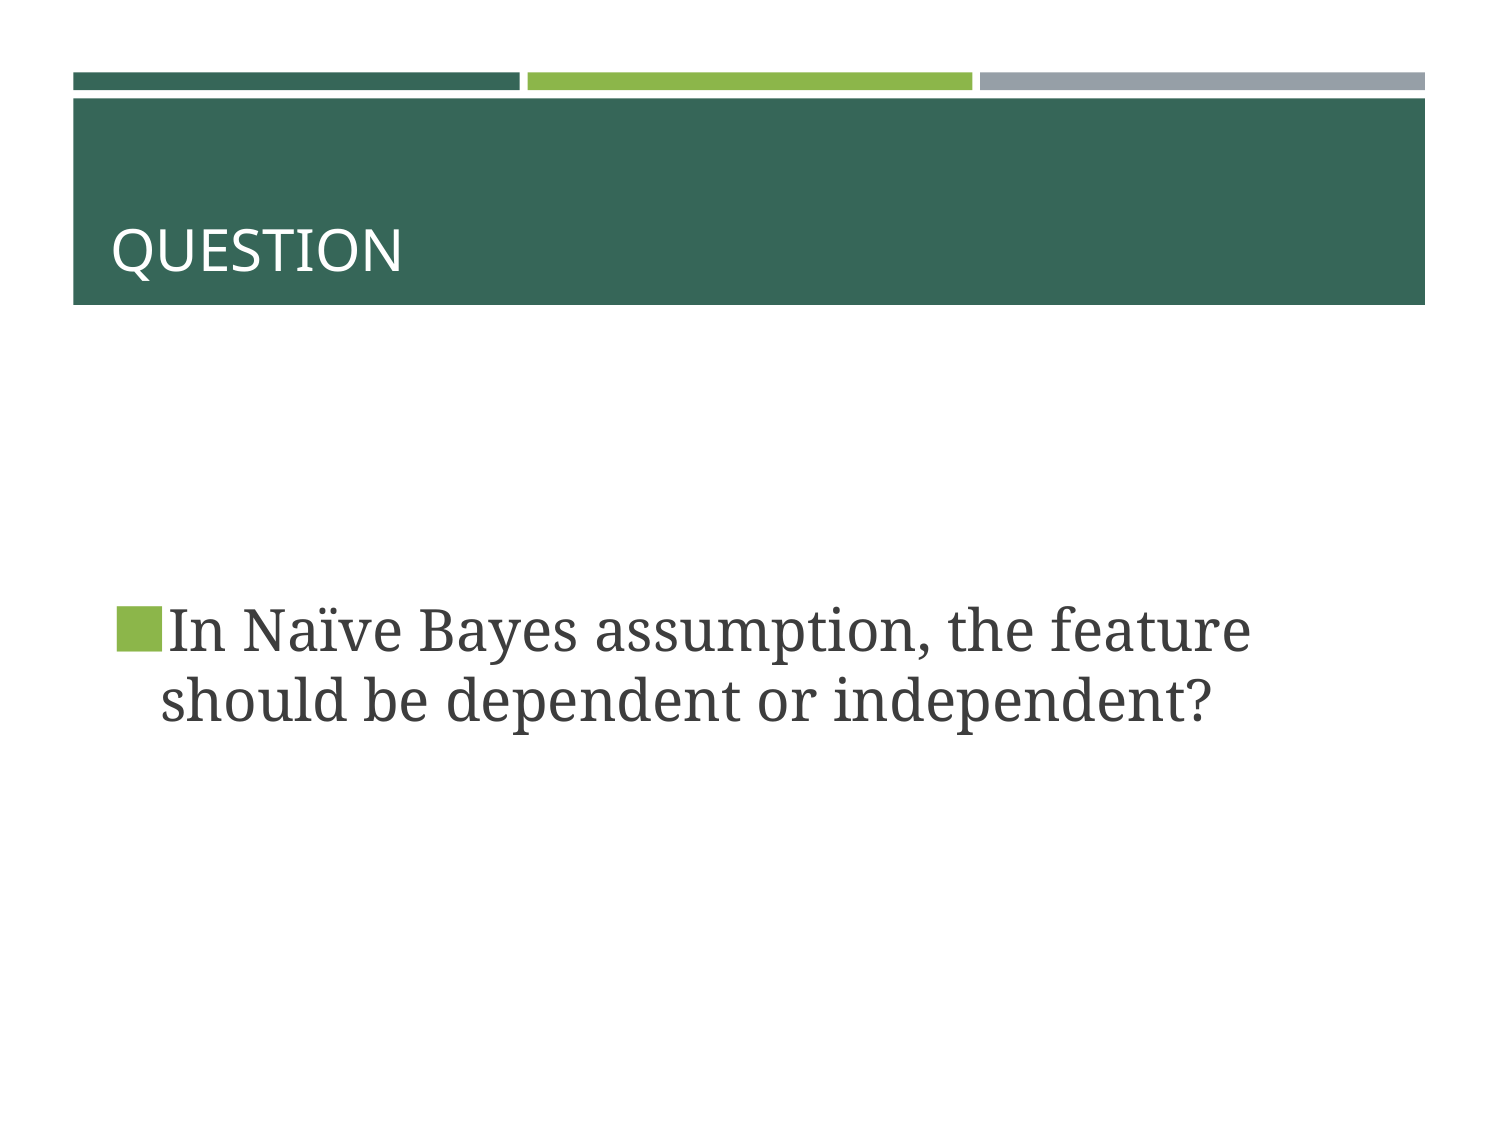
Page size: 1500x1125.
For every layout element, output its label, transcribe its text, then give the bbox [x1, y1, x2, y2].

title QUESTION [95, 112, 1406, 291]
list In Naïve Bayes assumption, the feature should be dependent or independent? [95, 365, 1406, 962]
